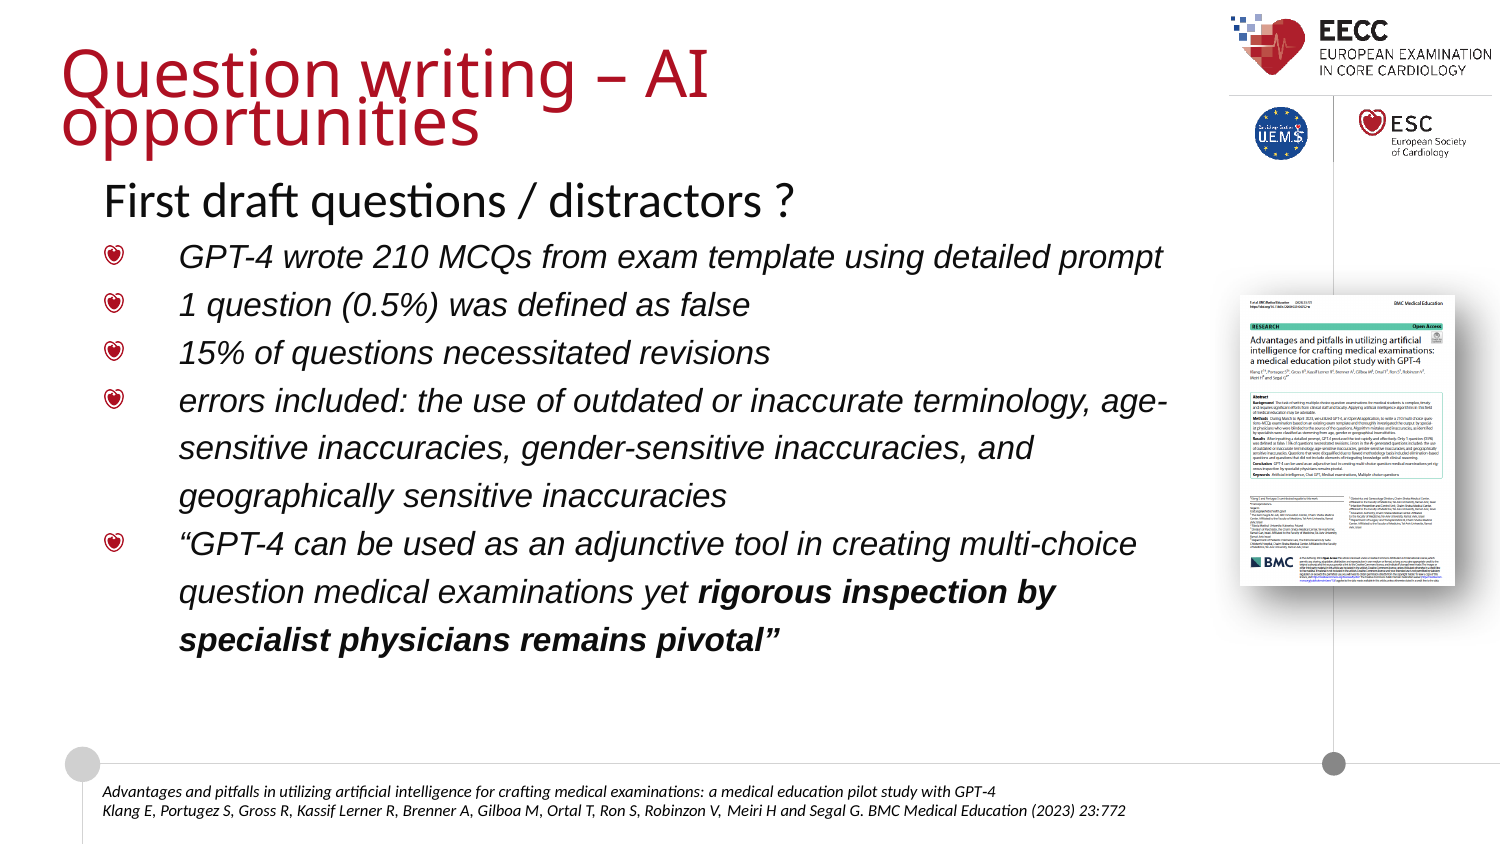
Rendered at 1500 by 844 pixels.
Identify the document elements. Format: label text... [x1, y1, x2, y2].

picture [104, 341, 124, 361]
picture [104, 245, 124, 265]
list Question writing – AI opportunities [52, 55, 1138, 127]
picture [1229, 14, 1492, 162]
picture [1239, 295, 1455, 587]
text_box First draft questions / distractors ? GPT-4 wrote 210 MCQs from exam template using detailed prompt 1 question (0.5%) was defined as false 15% of questions necessitated revisions errors included: the use of outdated or inaccurate terminology, age-sensitive inaccuracies, gender-sensitive inaccuracies, and geographically sensitive inaccuracies “GPT-4 can be used as an adjunctive tool in creating multi-choice question medical examinations yet rigorous inspection by specialist physicians remains pivotal” [59, 147, 1197, 738]
picture [104, 389, 124, 409]
text_box Advantages and pitfalls in utilizing artificial intelligence for crafting medical examinations: a medical education pilot study with GPT‑4 Klang E, Portugez S, Gross R, Kassif Lerner R, Brenner A, Gilboa M, Ortal T, Ron S, Robinzon V, Meiri H and Segal G. BMC Medical Education (2023) 23:772 [95, 772, 1447, 844]
picture [104, 533, 124, 552]
picture [104, 293, 124, 313]
